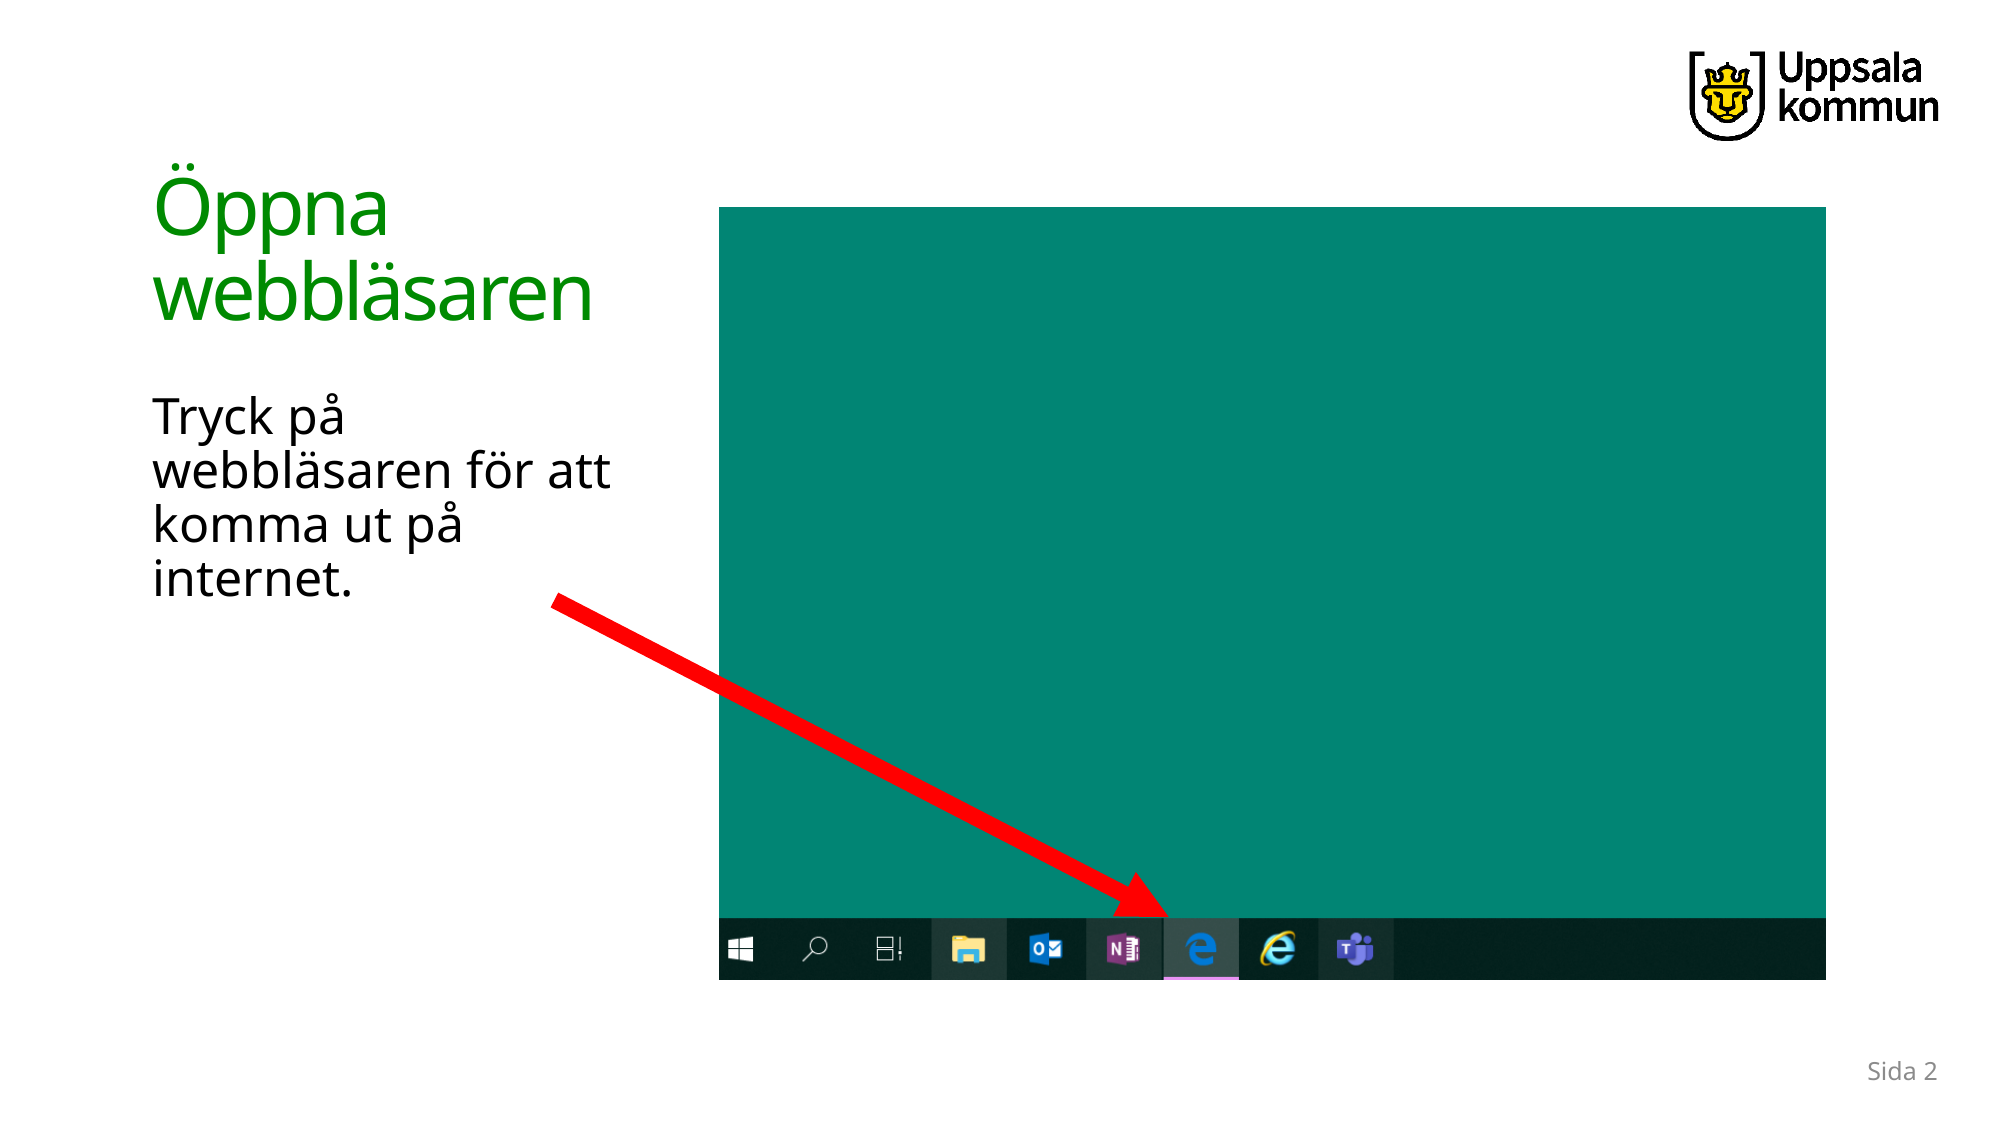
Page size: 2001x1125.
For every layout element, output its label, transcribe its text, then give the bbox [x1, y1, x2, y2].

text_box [554, 599, 1169, 918]
list Tryck på webbläsaren för att komma ut på internet. [137, 383, 674, 961]
slide_number Sida 2 [1502, 1042, 1953, 1103]
picture [1674, 36, 1953, 156]
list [719, 206, 1826, 980]
title Öppna webbläsaren [137, 159, 674, 346]
